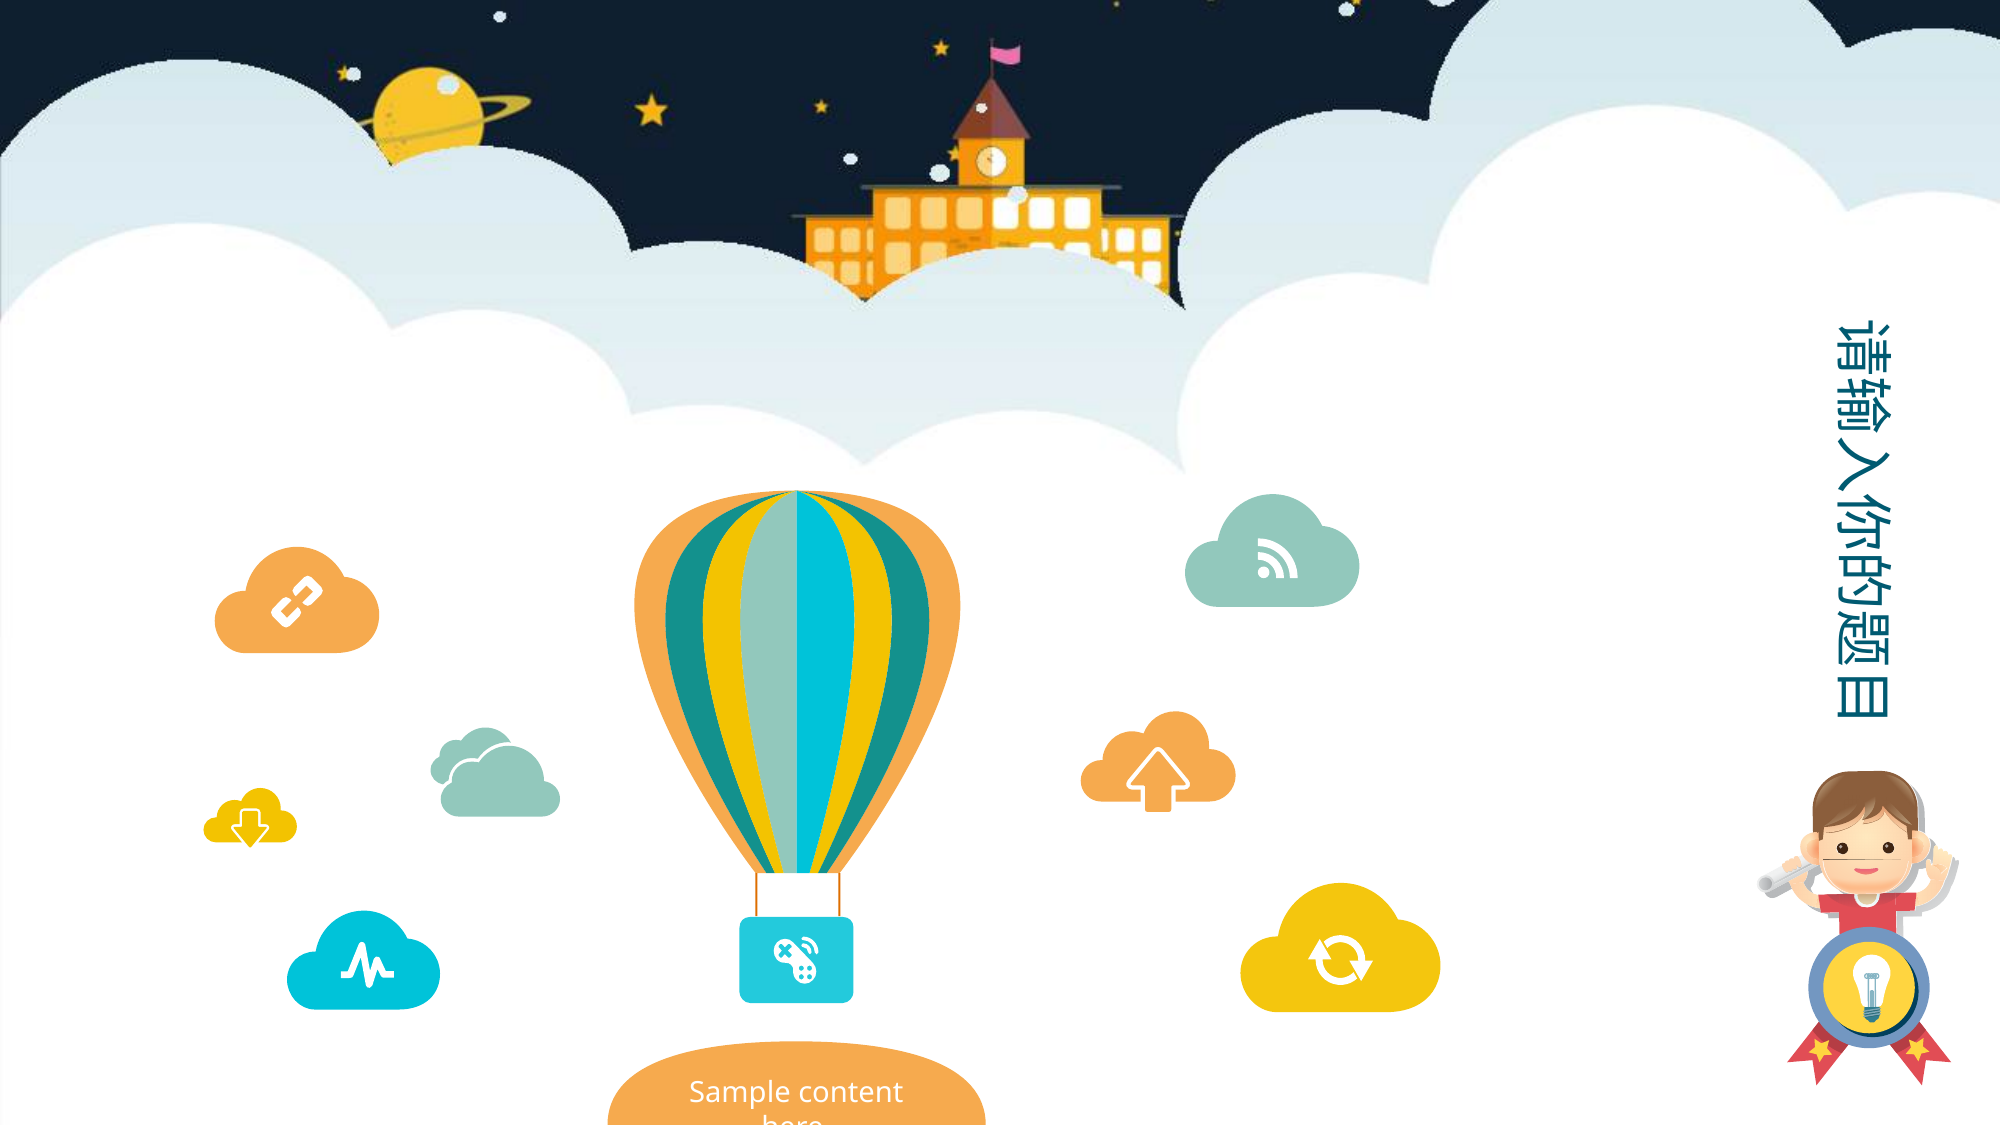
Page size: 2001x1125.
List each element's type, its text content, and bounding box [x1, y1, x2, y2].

text_box [1185, 494, 1360, 607]
text_box [287, 910, 441, 1010]
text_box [772, 936, 819, 985]
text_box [430, 727, 560, 817]
text_box [1257, 538, 1298, 579]
text_box [214, 546, 380, 654]
text_box [1139, 711, 1236, 802]
text_box Sample content here. [670, 1065, 923, 1125]
text_box [1240, 882, 1441, 1013]
text_box [1139, 751, 1186, 812]
text_box [340, 941, 394, 988]
text_box [203, 787, 297, 848]
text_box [456, 490, 1139, 1004]
text_box [607, 1041, 986, 1125]
text_box [1307, 935, 1374, 985]
picture [0, 0, 2000, 1125]
text_box 请输入你的题目 [1807, 303, 1909, 732]
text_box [270, 575, 324, 628]
